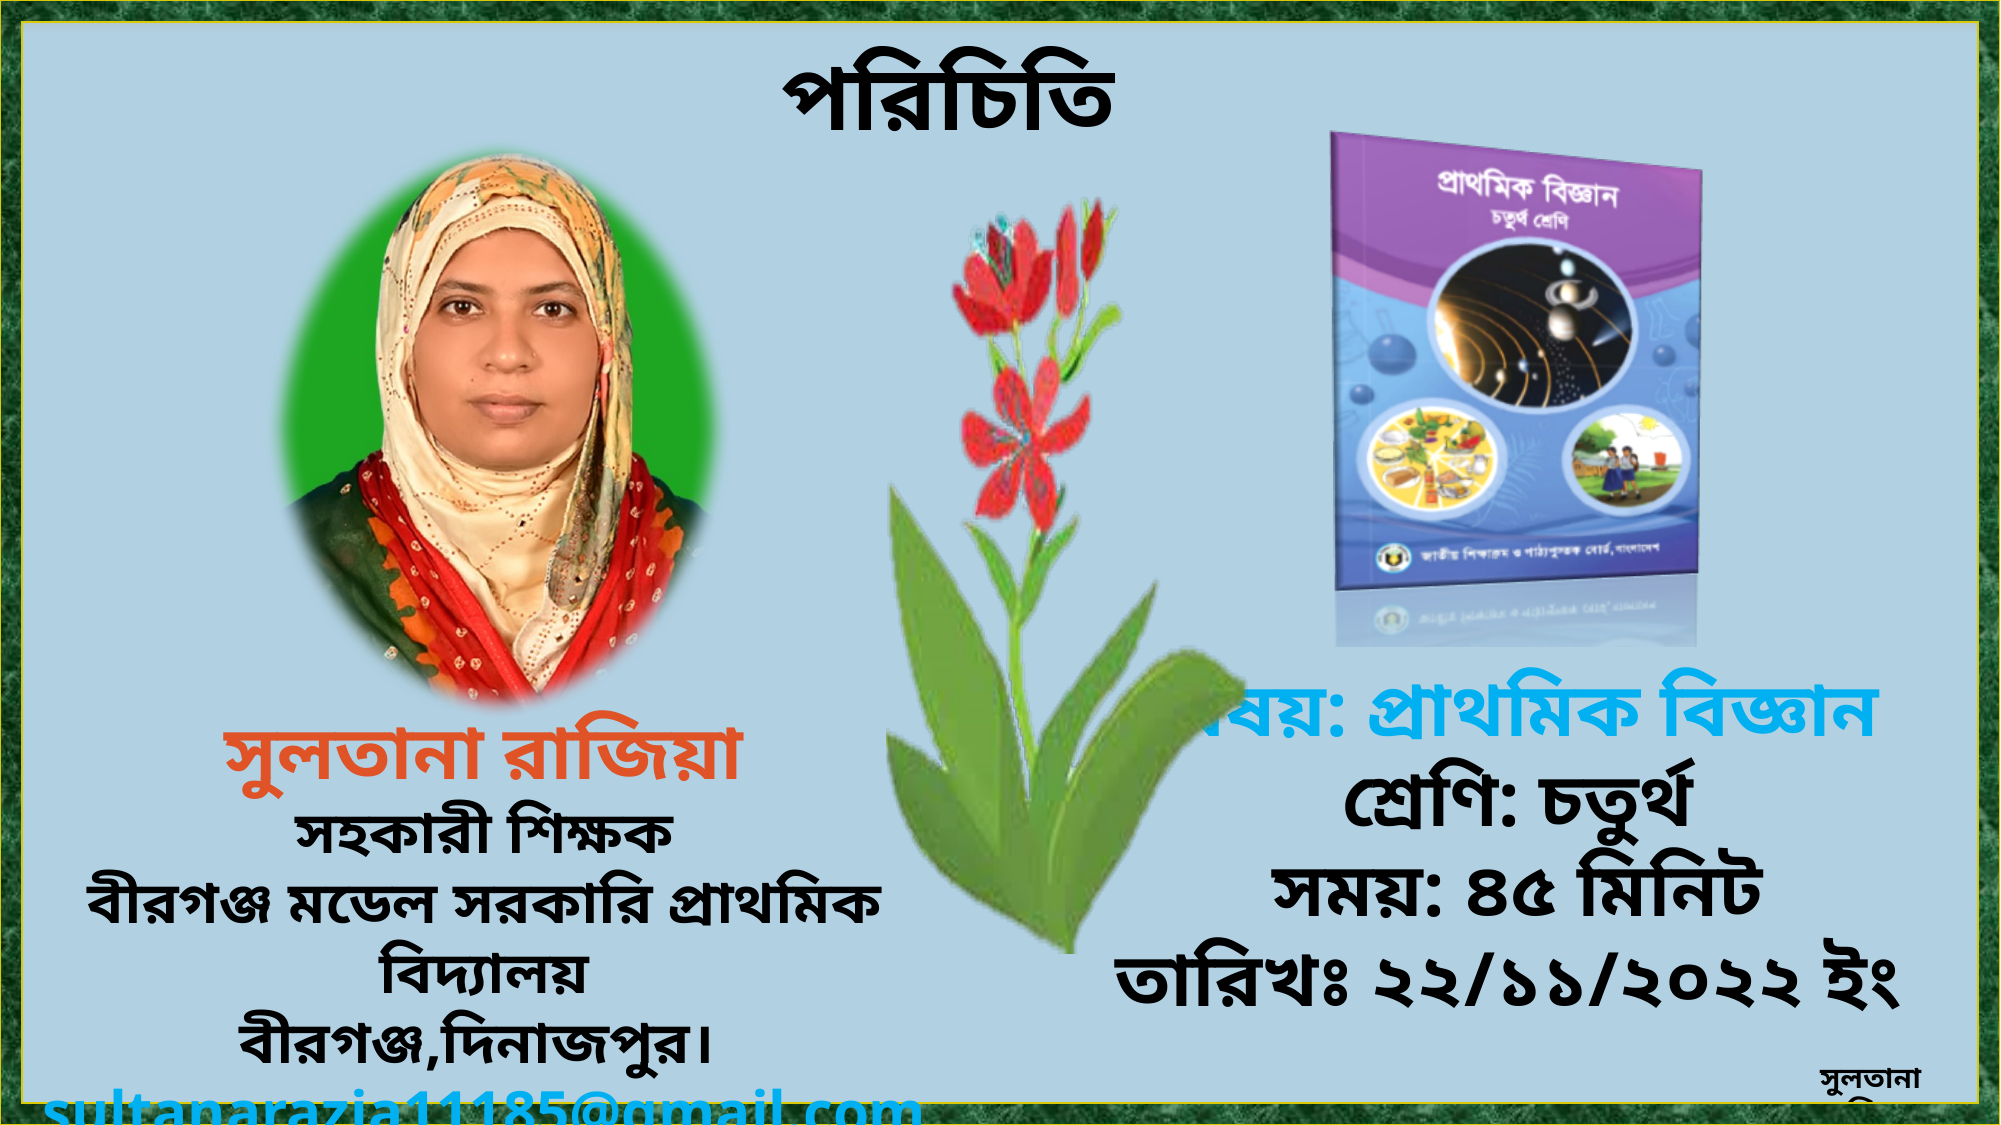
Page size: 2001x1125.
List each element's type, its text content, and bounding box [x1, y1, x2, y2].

picture [886, 196, 1258, 954]
text_box সুলতানা রাজিয়া সহকারী শিক্ষক বীরগঞ্জ মডেল সরকারি প্রাথমিক বিদ্যালয় বীরগঞ্জ,দিনাজপুর। sultanarazia11185@gmail.com [24, 697, 944, 1125]
picture [264, 137, 732, 721]
text_box পরিচিতি [631, 31, 1289, 157]
text_box বিষয়: প্রাথমিক বিজ্ঞান শ্রেণি: চতুর্থ সময়: ৪৫ মিনিট তারিখঃ ২২/১১/২০২২ ইং [1077, 653, 1958, 1029]
picture [1, 1, 1999, 1124]
picture [1242, 712, 1258, 723]
picture [1328, 128, 1707, 647]
